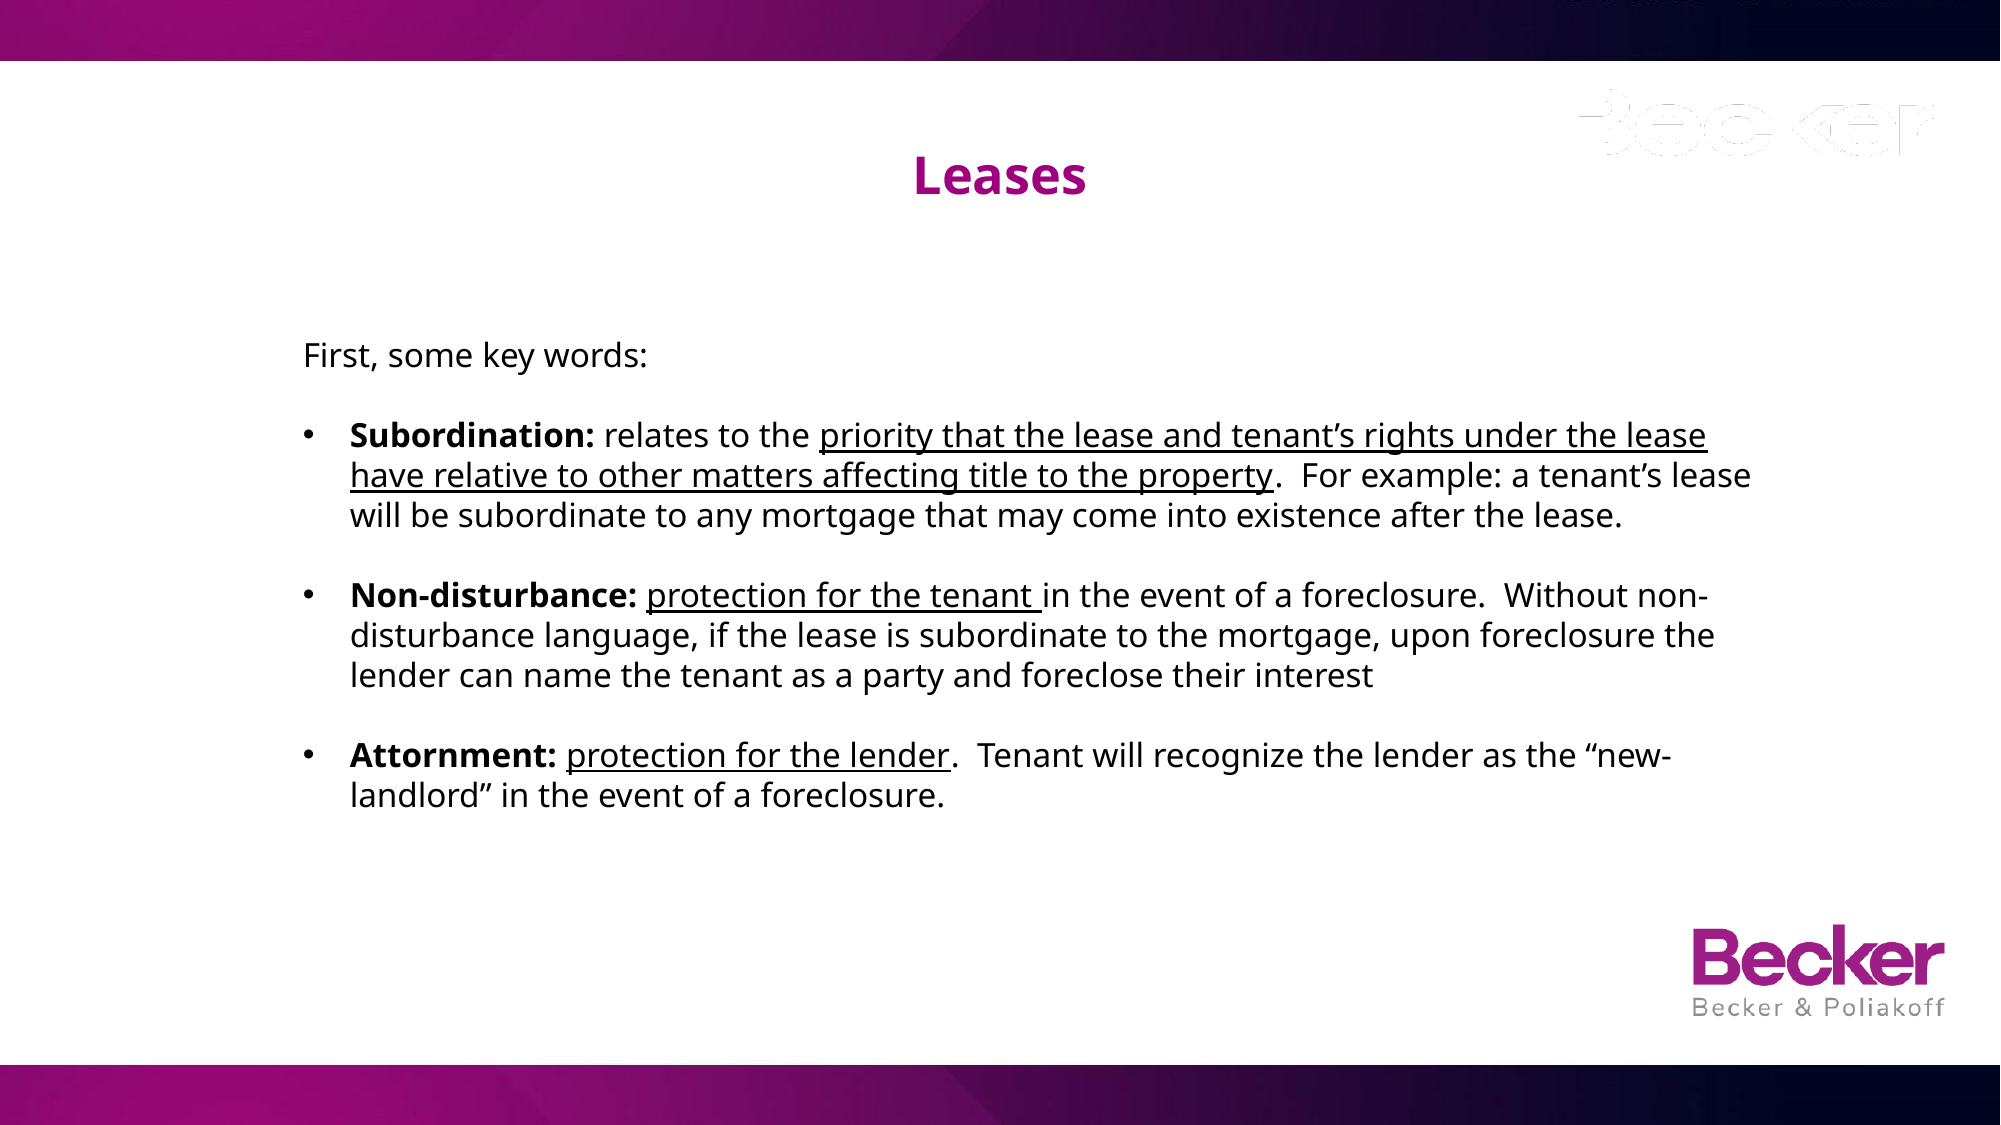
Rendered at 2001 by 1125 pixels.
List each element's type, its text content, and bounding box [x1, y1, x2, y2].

picture [0, 0, 2001, 1125]
title Leases [288, 141, 1712, 294]
text_box First, some key words: Subordination: relates to the priority that the lease and tenant’s rights under the lease have relative to other matters affecting title to the property. For example: a tenant’s lease will be subordinate to any mortgage that may come into existence after the lease. Non-disturbance: protection for the tenant in the event of a foreclosure. Without non-disturbance language, if the lease is subordinate to the mortgage, upon foreclosure the lender can name the tenant as a party and foreclose their interest Attornment: protection for the lender. Tenant will recognize the lender as the “new-landlord” in the event of a foreclosure. [288, 327, 1800, 822]
